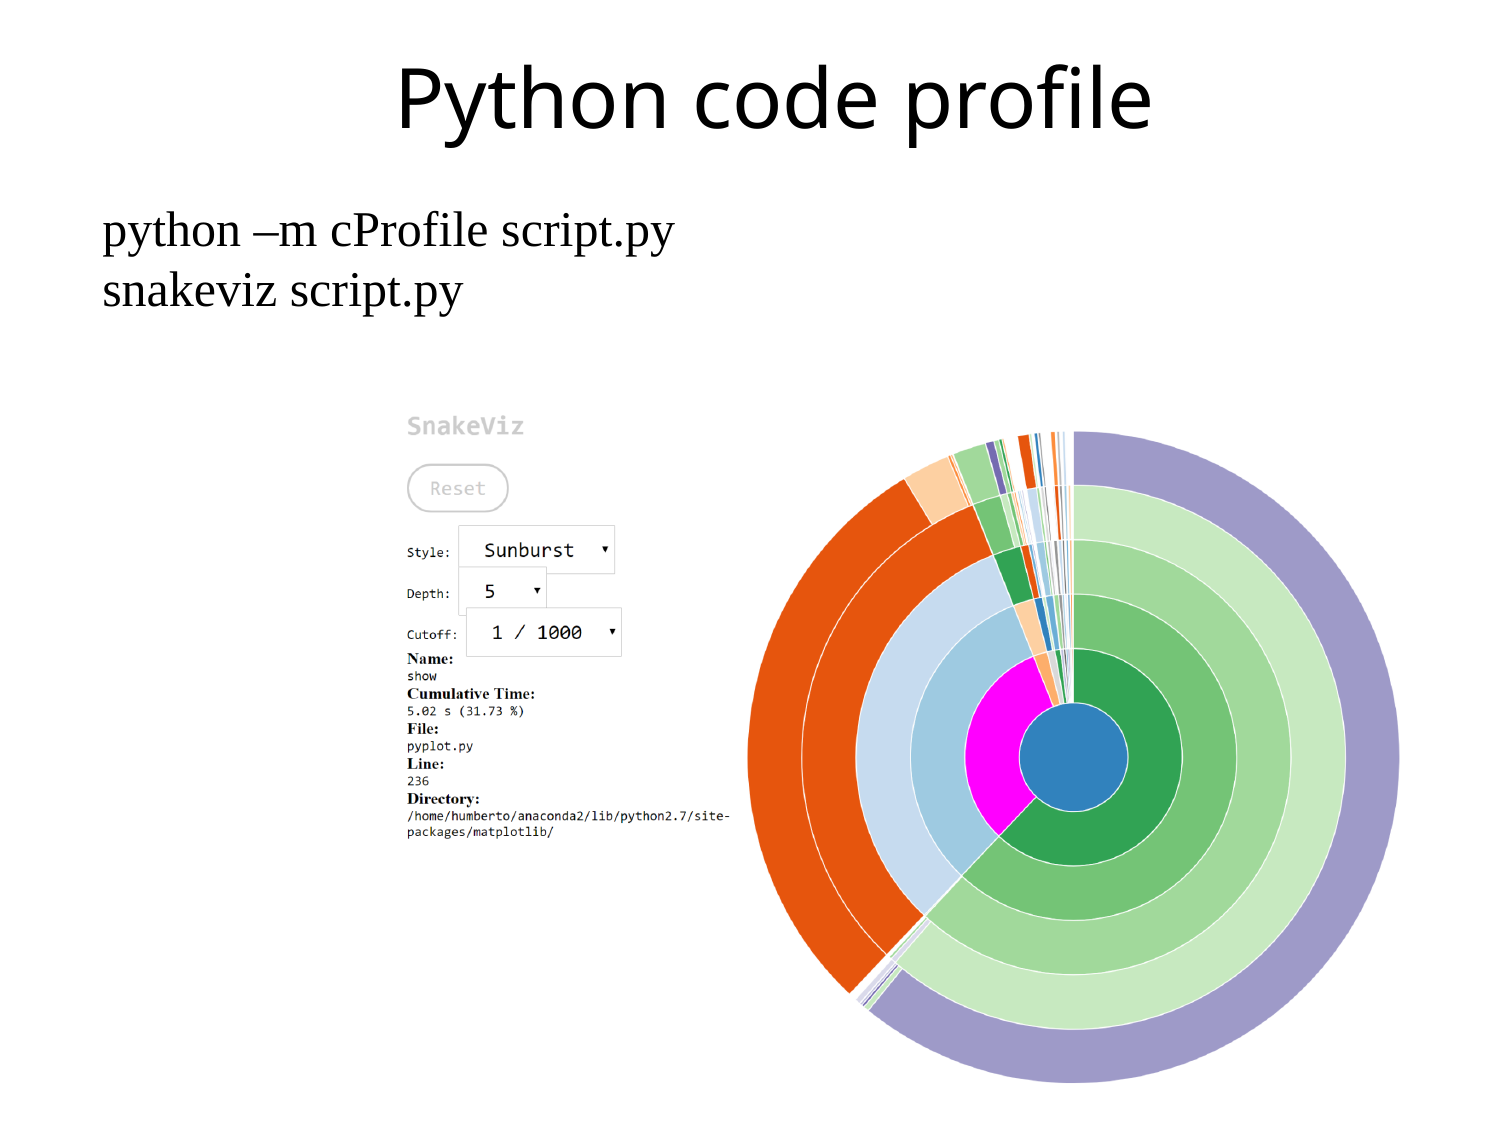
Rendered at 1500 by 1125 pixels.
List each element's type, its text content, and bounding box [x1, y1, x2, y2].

text_box python –m cProfile script.py snakeviz script.py [87, 188, 1113, 324]
picture [396, 413, 1413, 1090]
title Python code profile [137, 1, 1413, 189]
